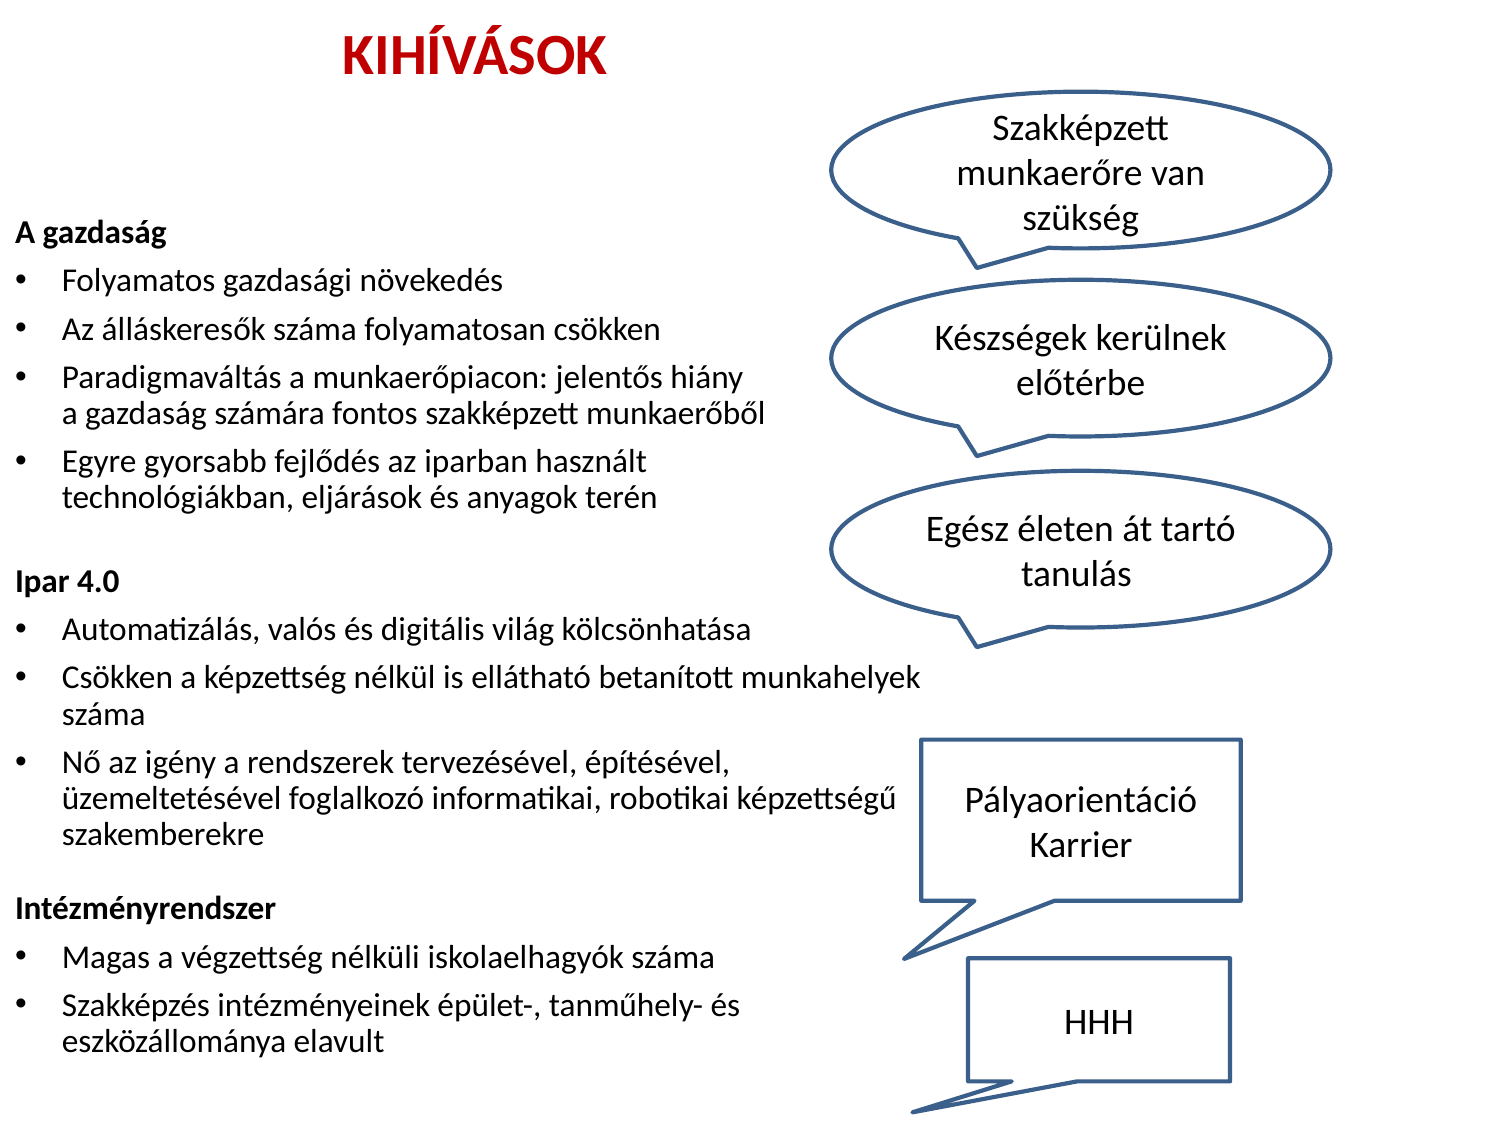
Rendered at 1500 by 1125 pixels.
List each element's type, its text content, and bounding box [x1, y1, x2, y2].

text_box HHH [910, 956, 1233, 1115]
text_box A gazdaság Folyamatos gazdasági növekedés Az álláskeresők száma folyamatosan csökken Paradigmaváltás a munkaerőpiacon: jelentős hiány a gazdaság számára fontos szakképzett munkaerőből Egyre gyorsabb fejlődés az iparban használt technológiákban, eljárások és anyagok terén Ipar 4.0 Automatizálás, valós és digitális világ kölcsönhatása Csökken a képzettség nélkül is ellátható betanított munkahelyek száma Nő az igény a rendszerek tervezésével, építésével, üzemeltetésével foglalkozó informatikai, robotikai képzettségű szakemberekre Intézményrendszer Magas a végzettség nélküli iskolaelhagyók száma Szakképzés intézményeinek épület-, tanműhely- és eszközállománya elavult [0, 197, 951, 1125]
text_box Egész életen át tartó tanulás [829, 468, 1333, 650]
title KIHÍVÁSOK [0, 0, 951, 103]
text_box Készségek kerülnek előtérbe [829, 277, 1333, 459]
text_box Szakképzett munkaerőre van szükség [829, 89, 1333, 271]
text_box Pályaorientáció Karrier [902, 737, 1243, 961]
